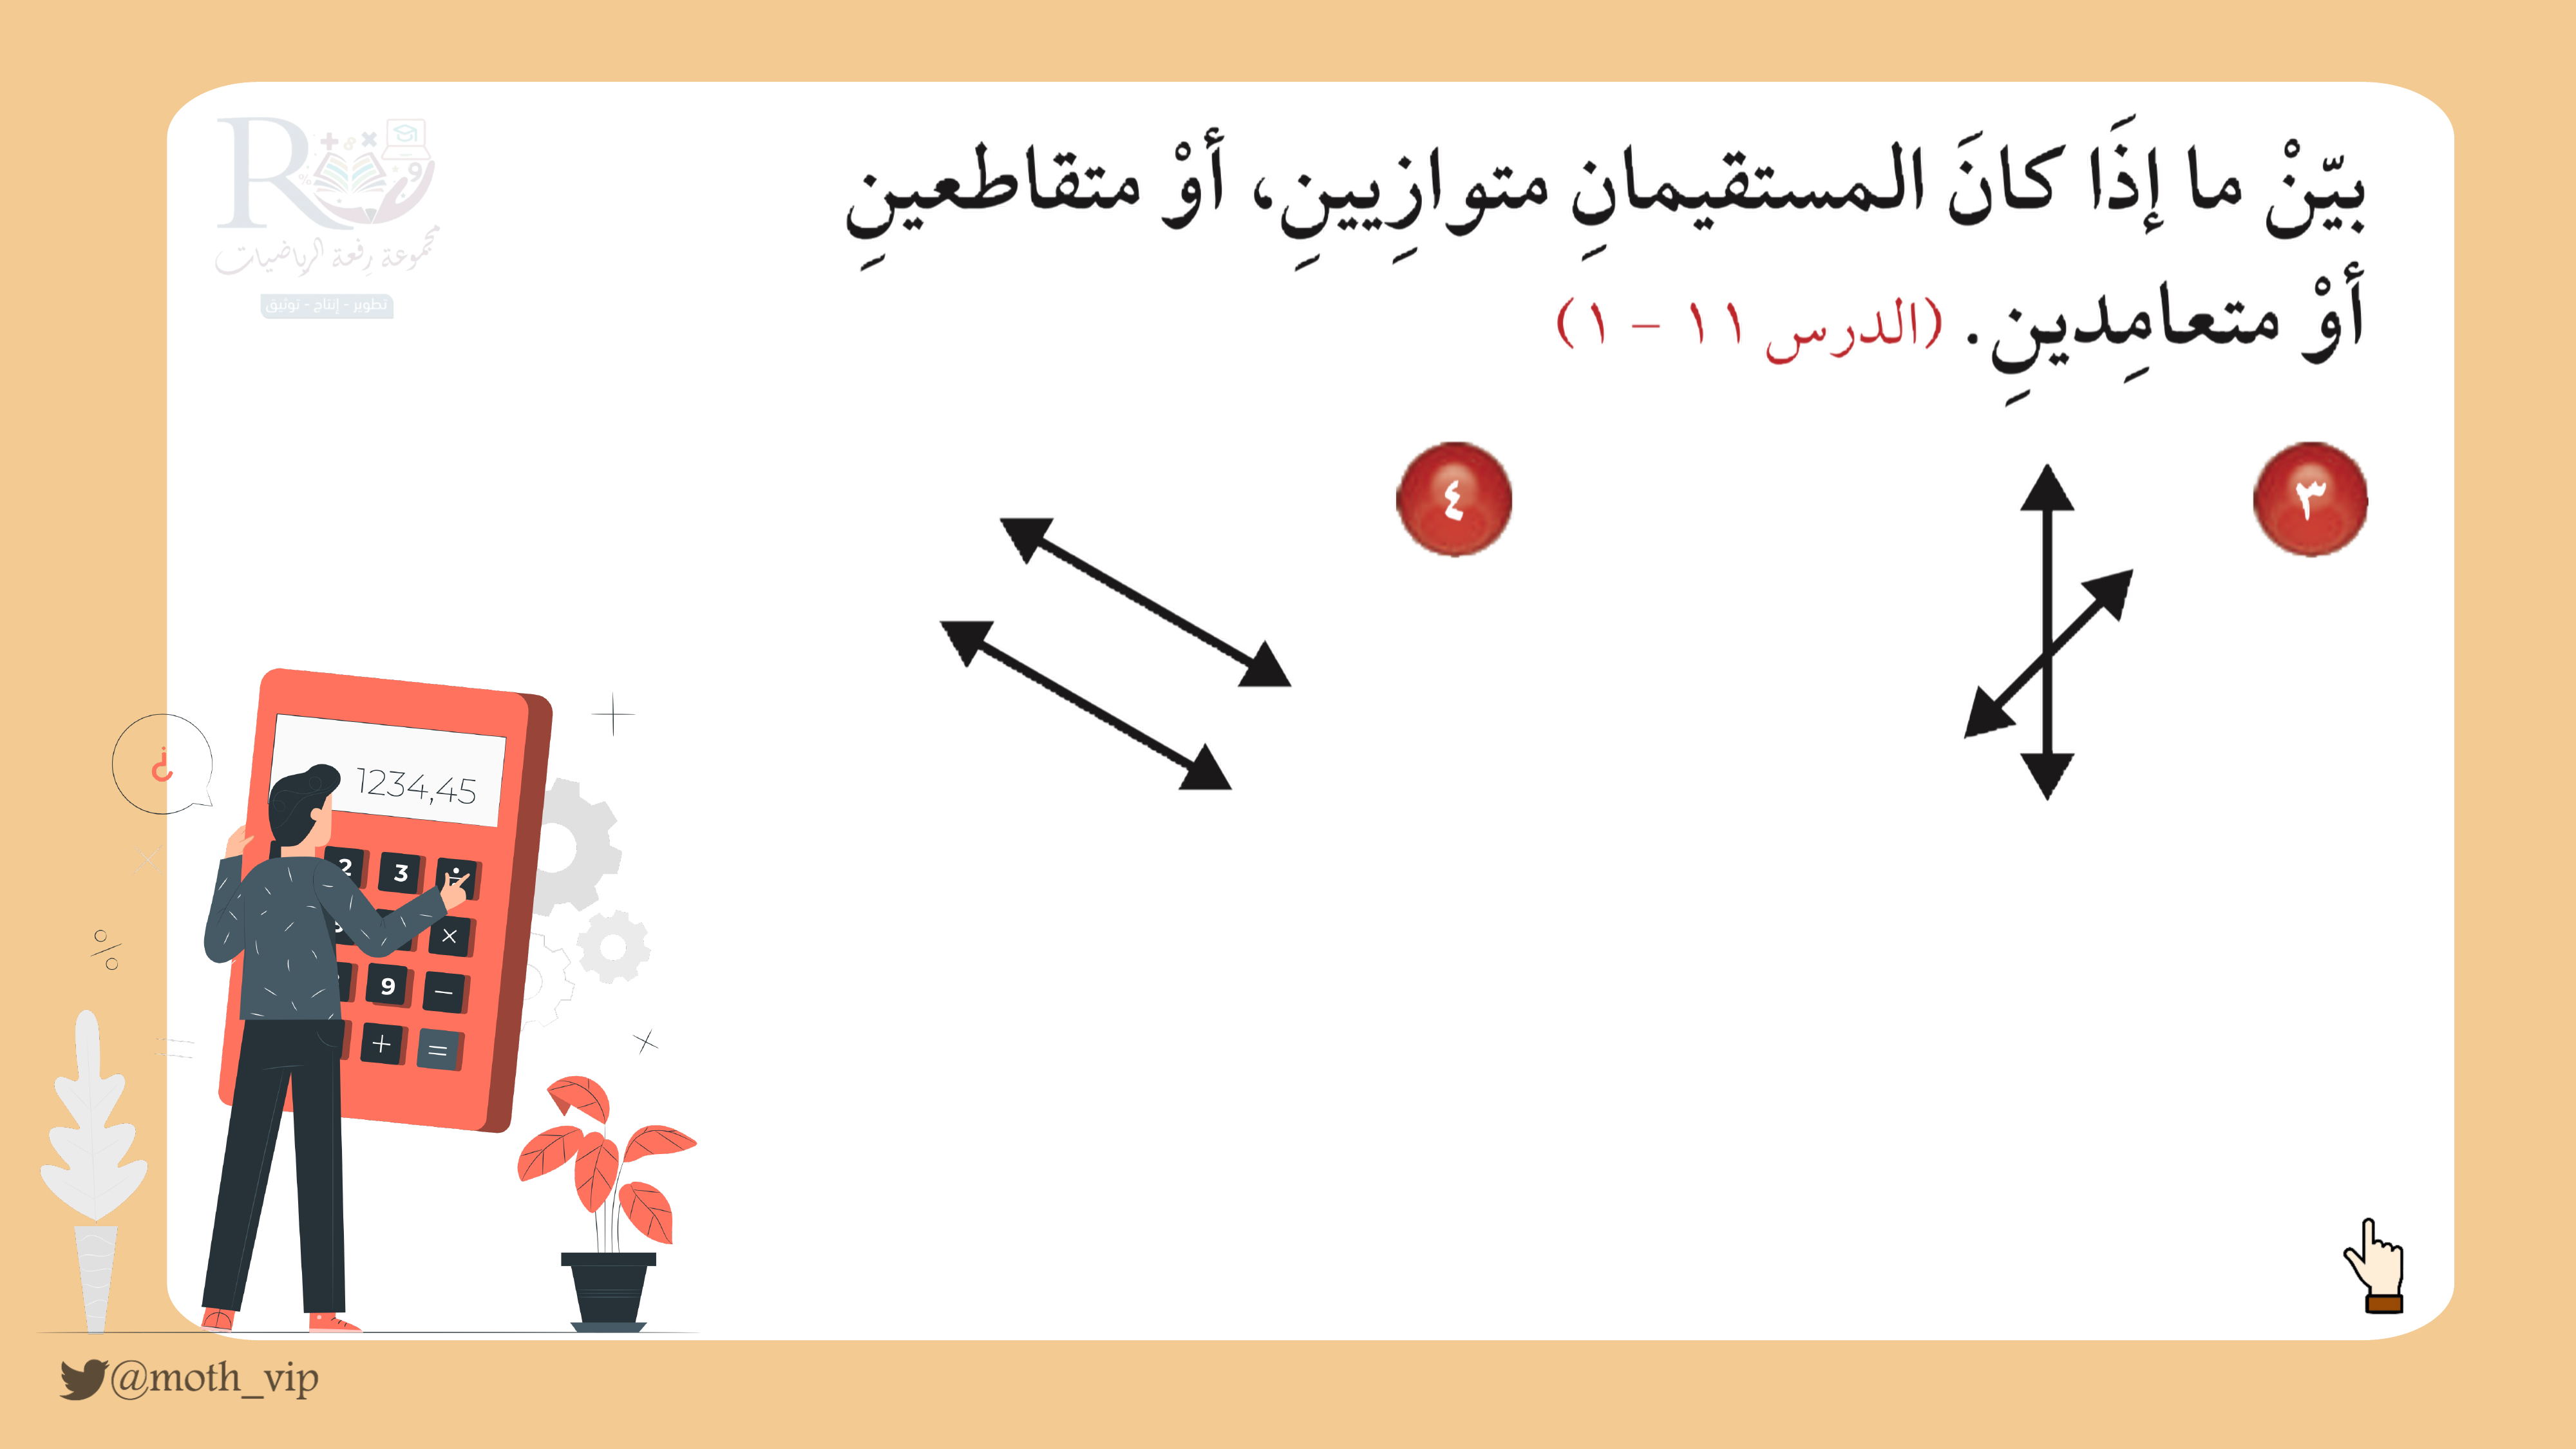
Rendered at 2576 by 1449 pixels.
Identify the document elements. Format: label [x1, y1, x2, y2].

picture [811, 99, 2455, 826]
picture [2325, 1214, 2428, 1316]
picture [0, 624, 743, 1372]
